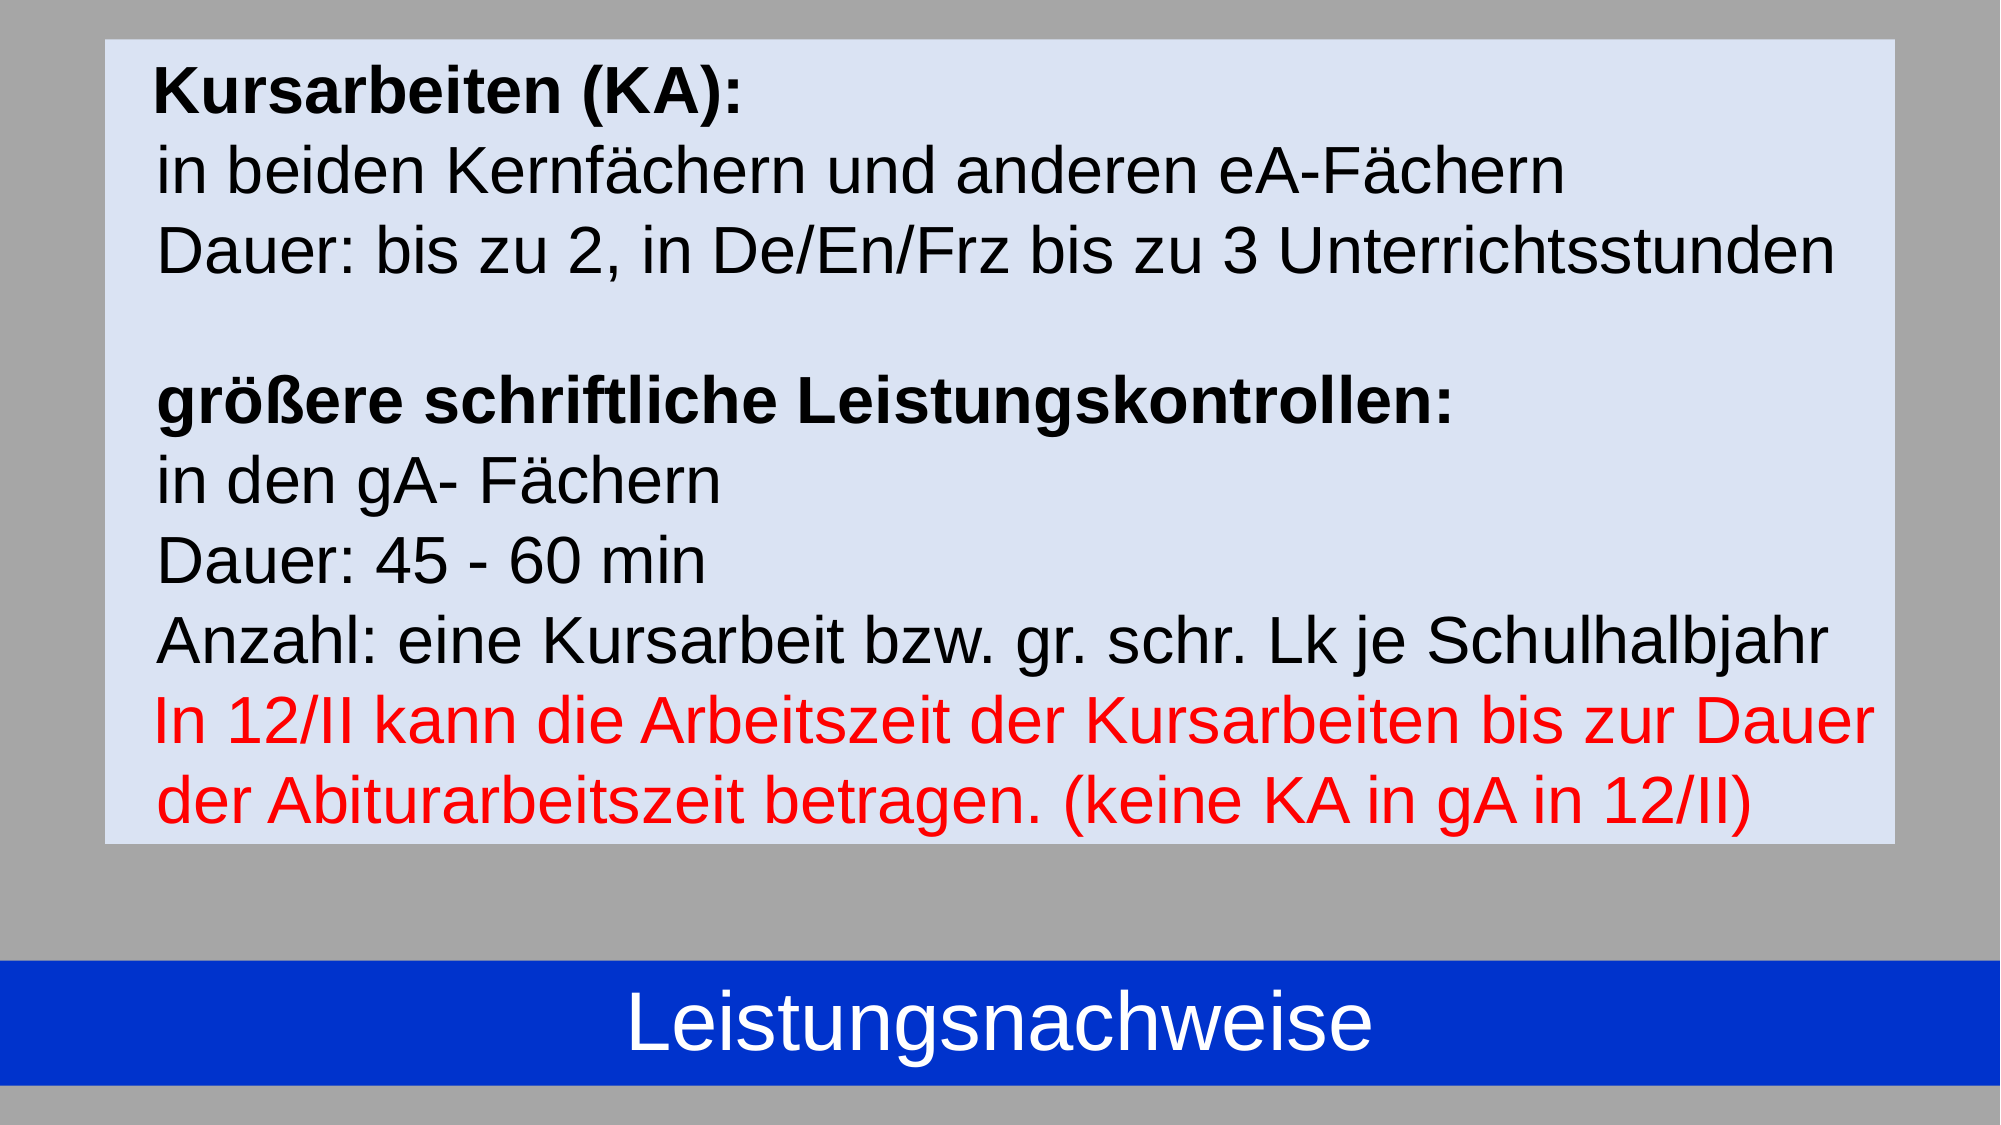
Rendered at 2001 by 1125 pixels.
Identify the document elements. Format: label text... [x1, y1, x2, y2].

text_box Kursarbeiten (KA): in beiden Kernfächern und anderen eA-Fächern Dauer: bis zu 2, in De/En/Frz bis zu 3 Unterrichtsstunden größere schriftliche Leistungskontrollen: in den gA- Fächern Dauer: 45 - 60 min Anzahl: eine Kursarbeit bzw. gr. schr. Lk je Schulhalbjahr In 12/II kann die Arbeitszeit der Kursarbeiten bis zur Dauer der Abiturarbeitszeit betragen. (keine KA in gA in 12/II) [105, 39, 1895, 844]
text_box Leistungsnachweise [0, 960, 2000, 1086]
